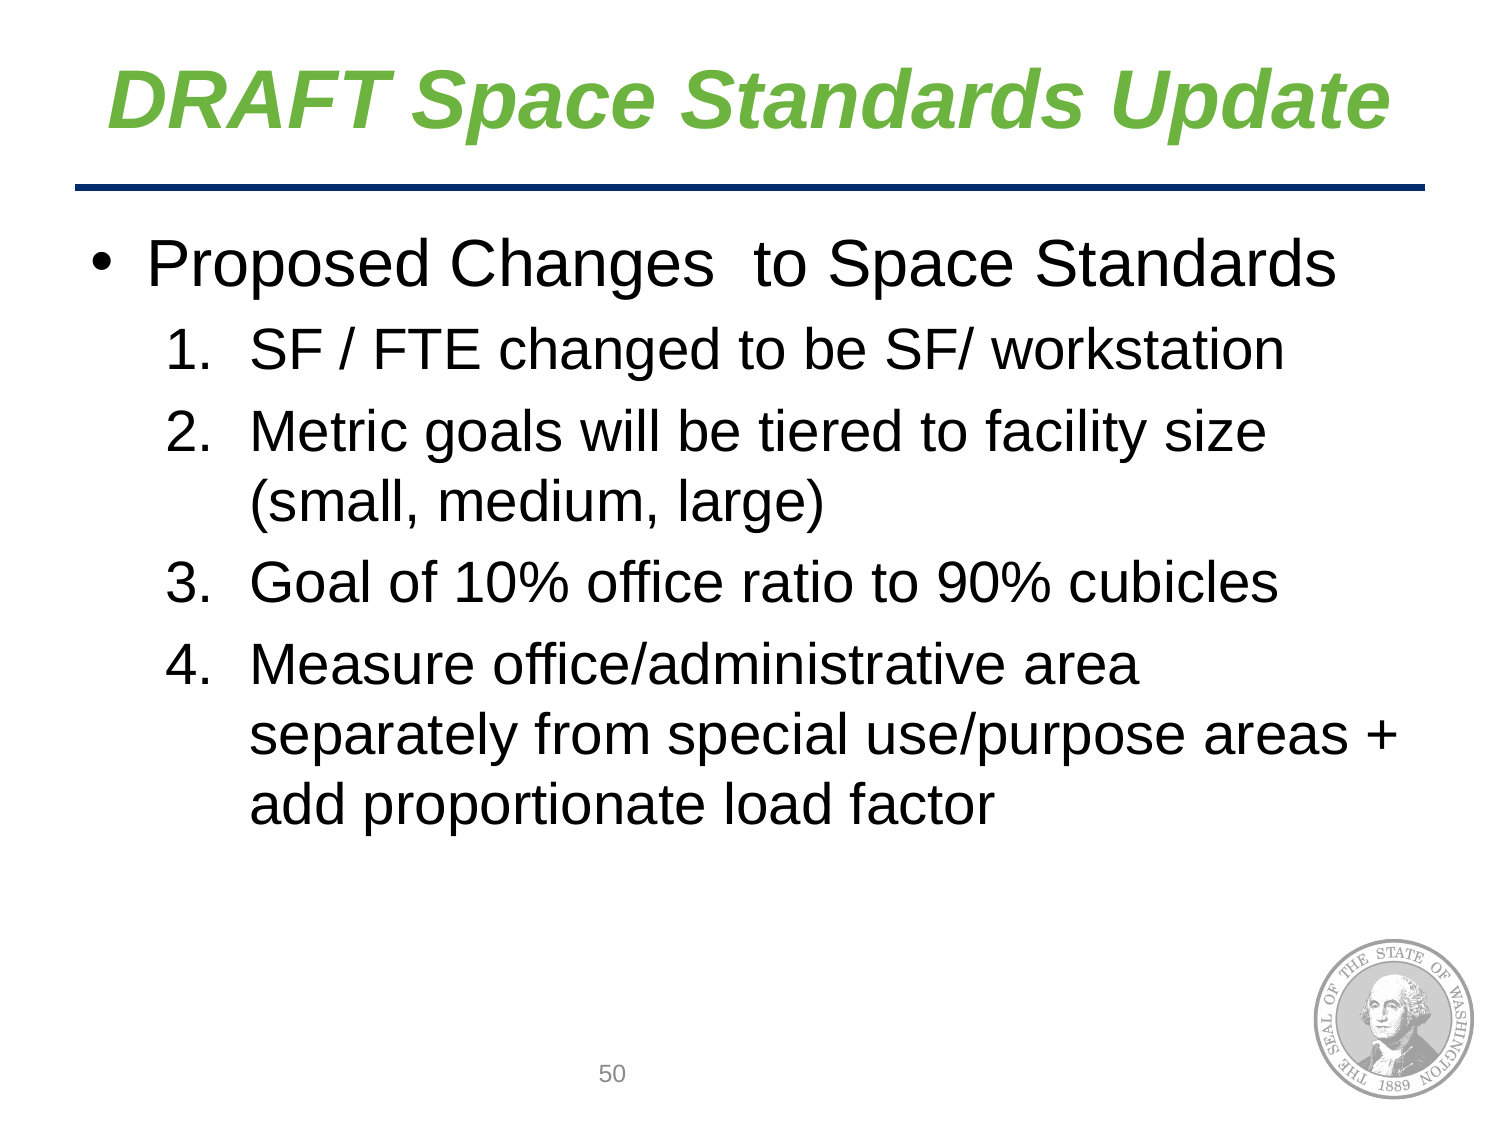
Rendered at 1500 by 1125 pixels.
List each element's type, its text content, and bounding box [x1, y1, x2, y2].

slide_number 50 [437, 1042, 788, 1103]
picture [1312, 937, 1475, 1100]
list Proposed Changes to Space Standards SF / FTE changed to be SF/ workstation Metric goals will be tiered to facility size (small, medium, large) Goal of 10% office ratio to 90% cubicles Measure office/administrative area separately from special use/purpose areas + add proportionate load factor [75, 212, 1425, 913]
title DRAFT Space Standards Update [75, 37, 1425, 163]
